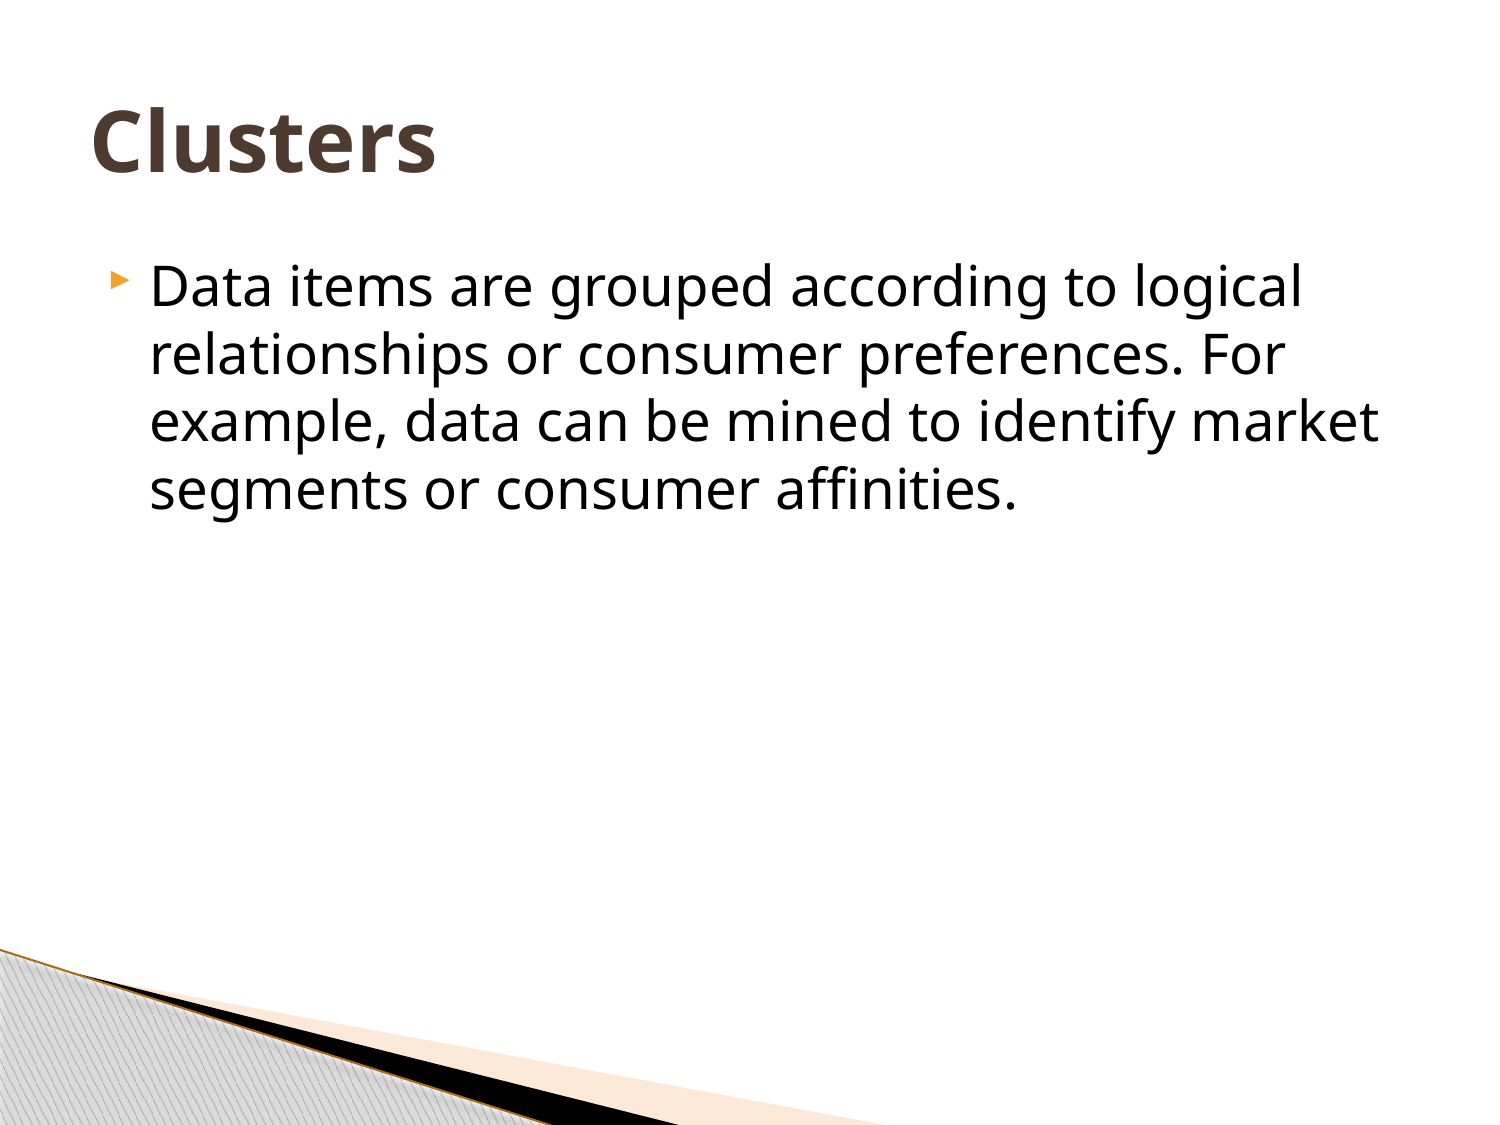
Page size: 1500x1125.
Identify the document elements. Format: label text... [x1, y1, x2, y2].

list Data items are grouped according to logical relationships or consumer preferences. For example, data can be mined to identify market segments or consumer affinities. [75, 243, 1425, 986]
title Clusters [75, 45, 1425, 233]
